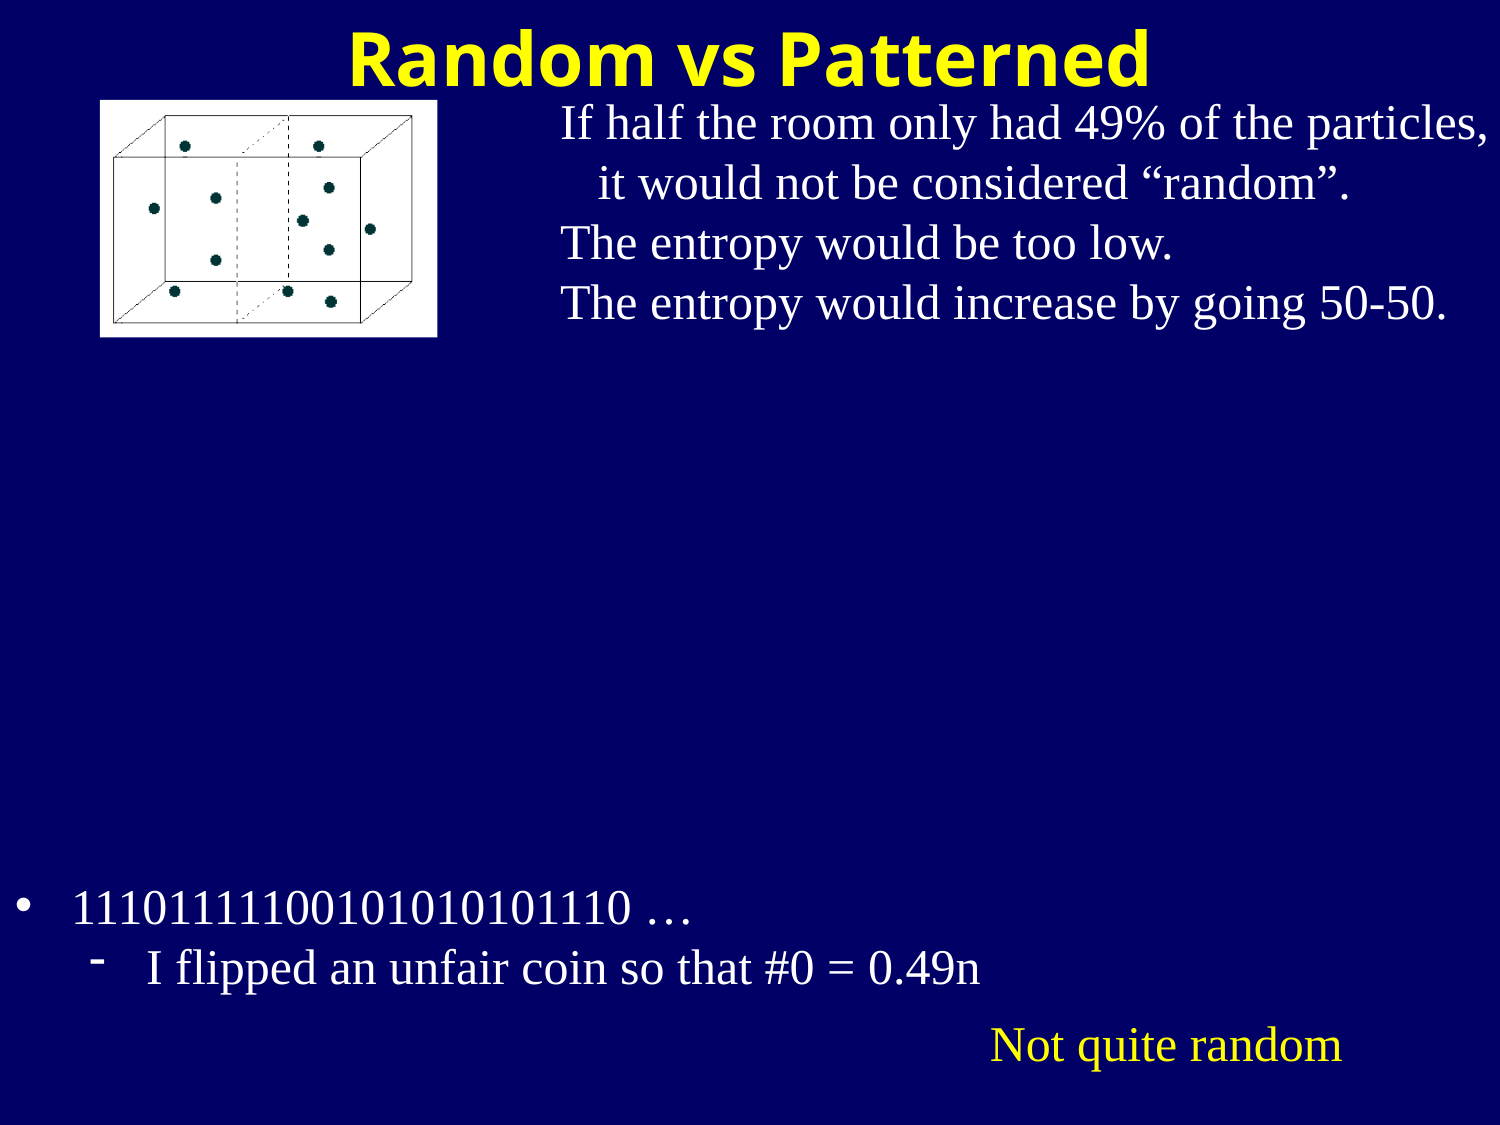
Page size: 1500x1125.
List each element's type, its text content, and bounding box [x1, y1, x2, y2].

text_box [99, 99, 438, 338]
text_box Random vs Patterned [112, 0, 1388, 150]
text_box If half the room only had 49% of the particles, it would not be considered “random”. The entropy would be too low. The entropy would increase by going 50-50. [545, 82, 1500, 337]
text_box 11101111100101010101110 … I flipped an unfair coin so that #0 = 0.49n [0, 866, 1300, 1002]
text_box Not quite random [975, 1004, 1375, 1079]
picture [288, 210, 316, 231]
